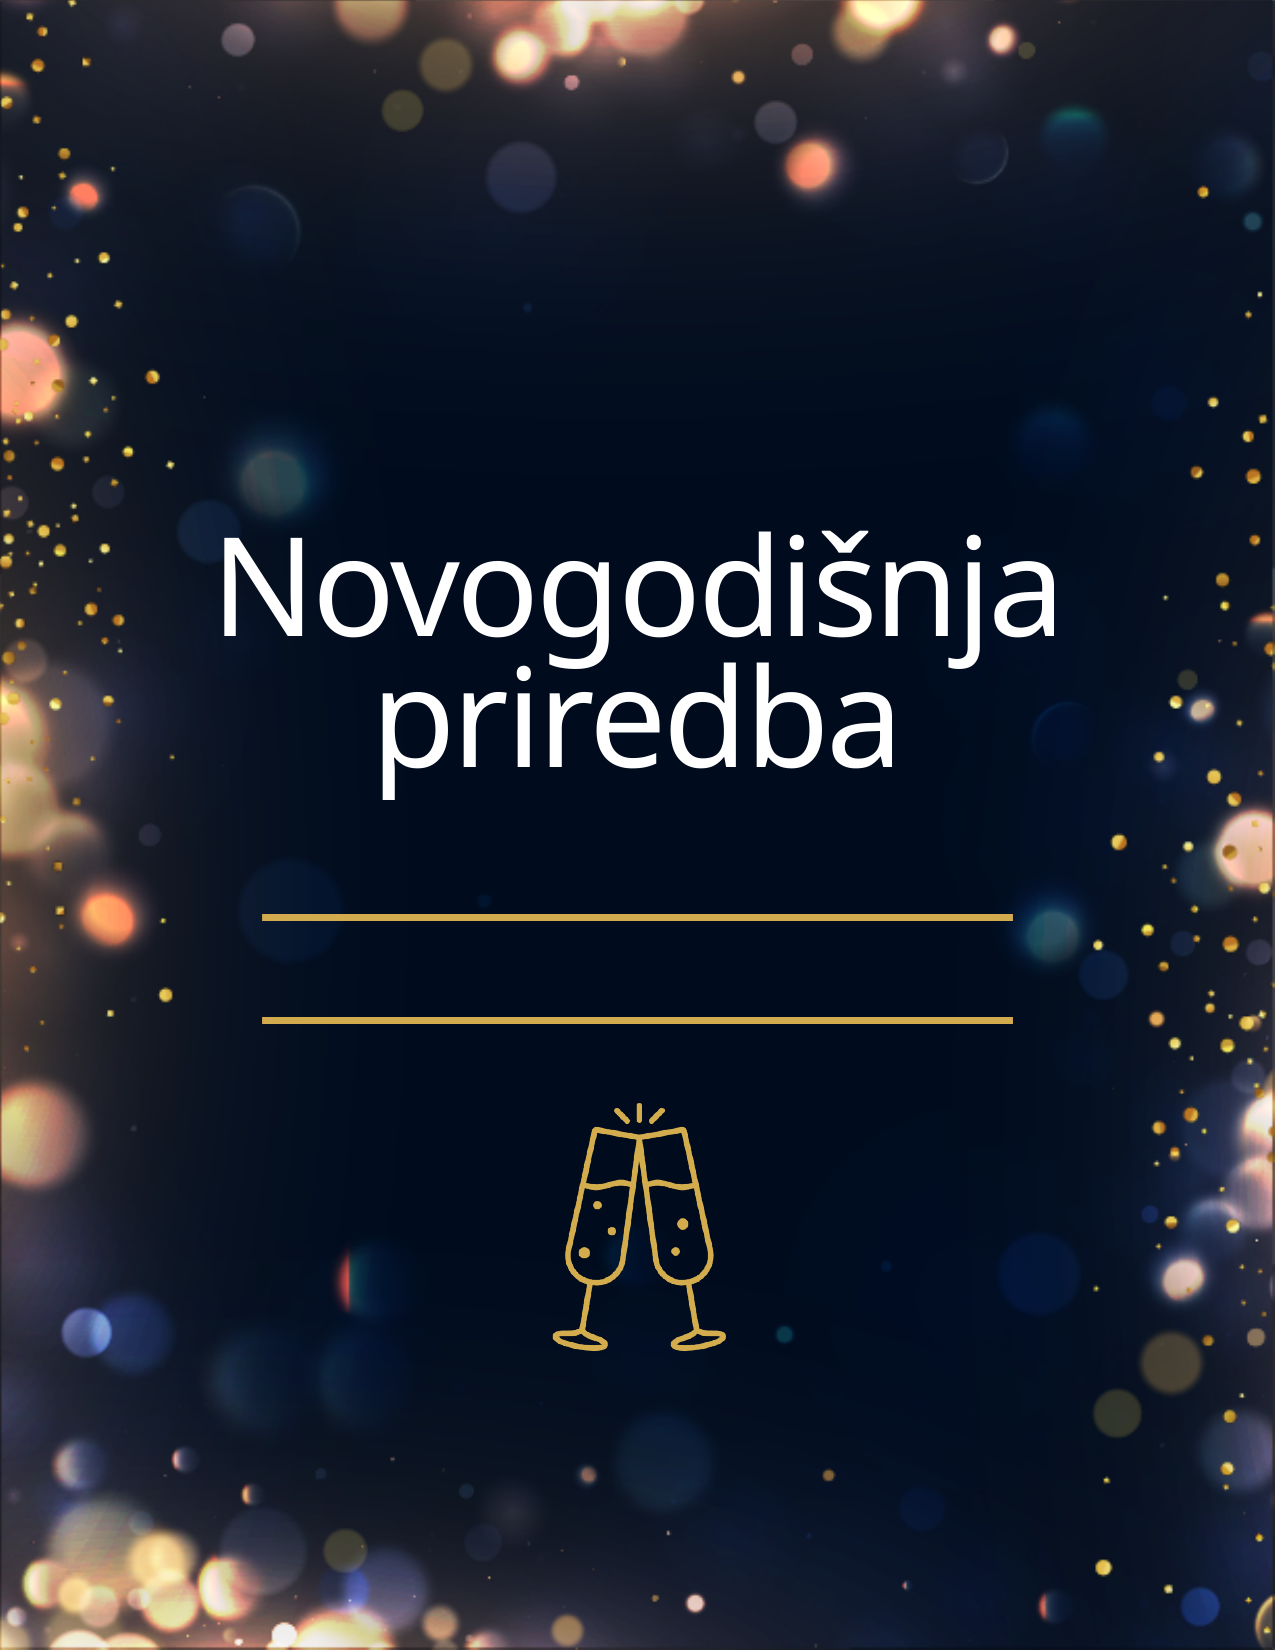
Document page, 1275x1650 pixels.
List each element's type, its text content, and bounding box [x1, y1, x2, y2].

picture [0, 0, 1275, 1650]
title Novogodišnja priredba [142, 409, 1133, 916]
